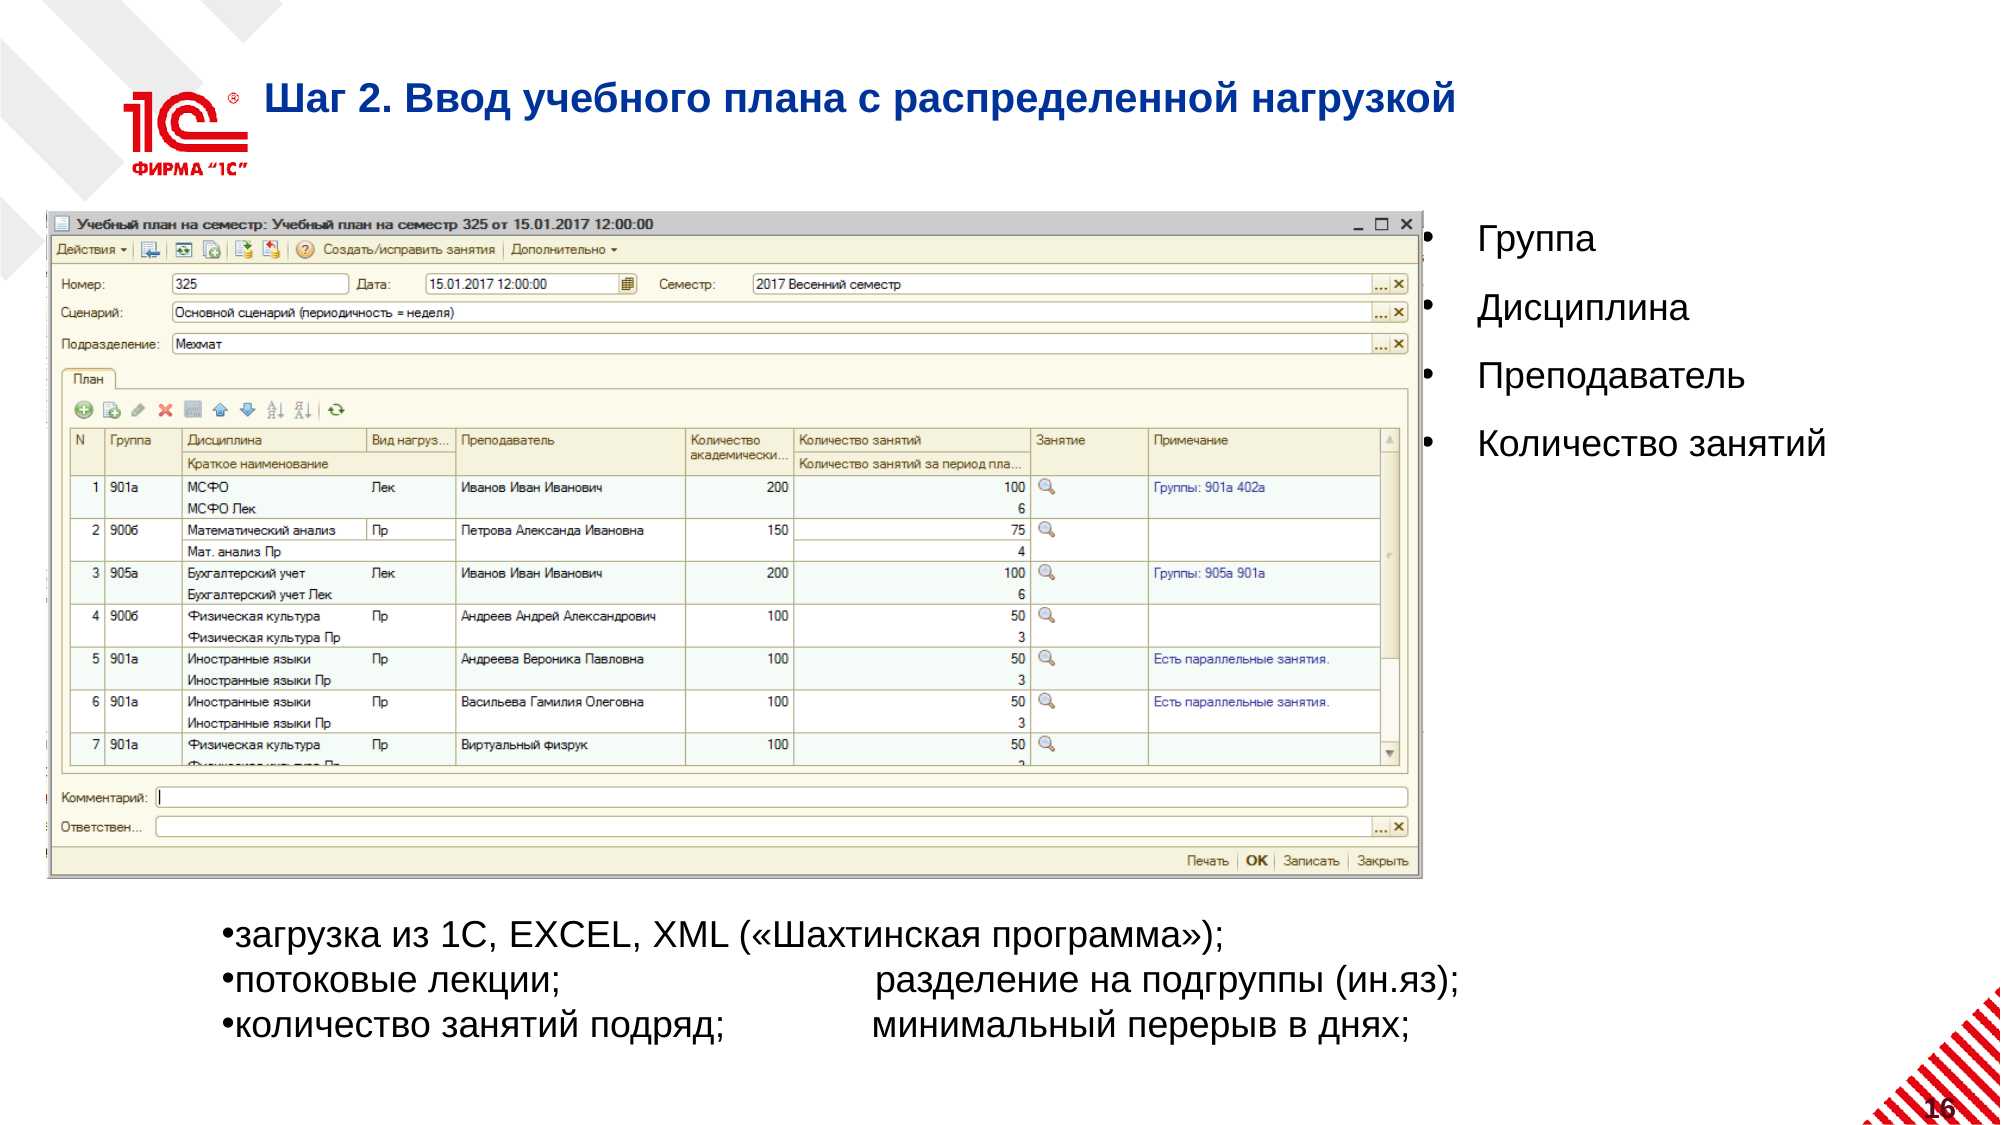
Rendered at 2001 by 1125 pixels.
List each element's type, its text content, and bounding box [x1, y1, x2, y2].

text_box 16 [1803, 1082, 1971, 1125]
title Шаг 2. Ввод учебного плана с распределенной нагрузкой [248, 6, 2000, 185]
picture [0, 0, 2000, 1125]
text_box загрузка из 1С, EXCEL, XML («Шахтинская программа»); потоковые лекции; разделение на подгруппы (ин.яз); количество занятий подряд; минимальный перерыв в днях; [141, 902, 1922, 1053]
text_box Группа Дисциплина Преподаватель Количество занятий [1406, 202, 2000, 472]
